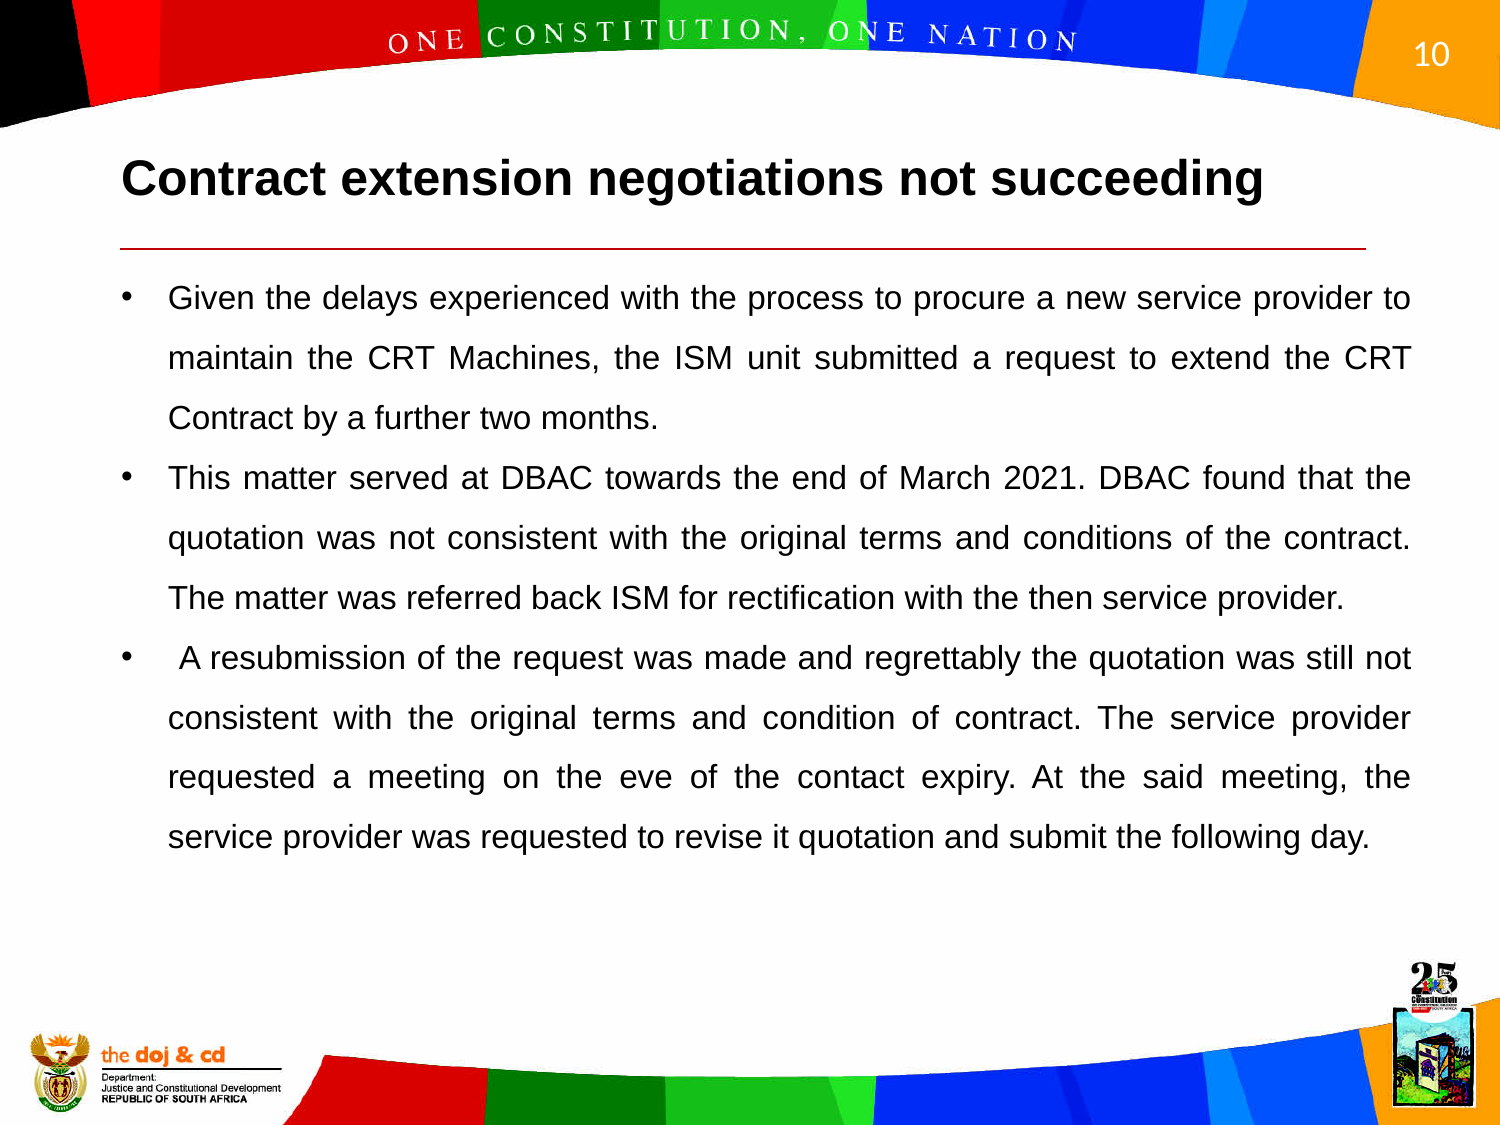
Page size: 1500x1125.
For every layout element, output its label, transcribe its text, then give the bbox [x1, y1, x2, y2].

picture [0, 0, 1500, 1125]
text_box Contract extension negotiations not succeeding [106, 138, 1456, 213]
text_box Given the delays experienced with the process to procure a new service provider to maintain the CRT Machines, the ISM unit submitted a request to extend the CRT Contract by a further two months. This matter served at DBAC towards the end of March 2021. DBAC found that the quotation was not consistent with the original terms and conditions of the contract. The matter was referred back ISM for rectification with the then service provider. A resubmission of the request was made and regrettably the quotation was still not consistent with the original terms and condition of contract. The service provider requested a meeting on the eve of the contact expiry. At the said meeting, the service provider was requested to revise it quotation and submit the following day. [106, 249, 1429, 863]
